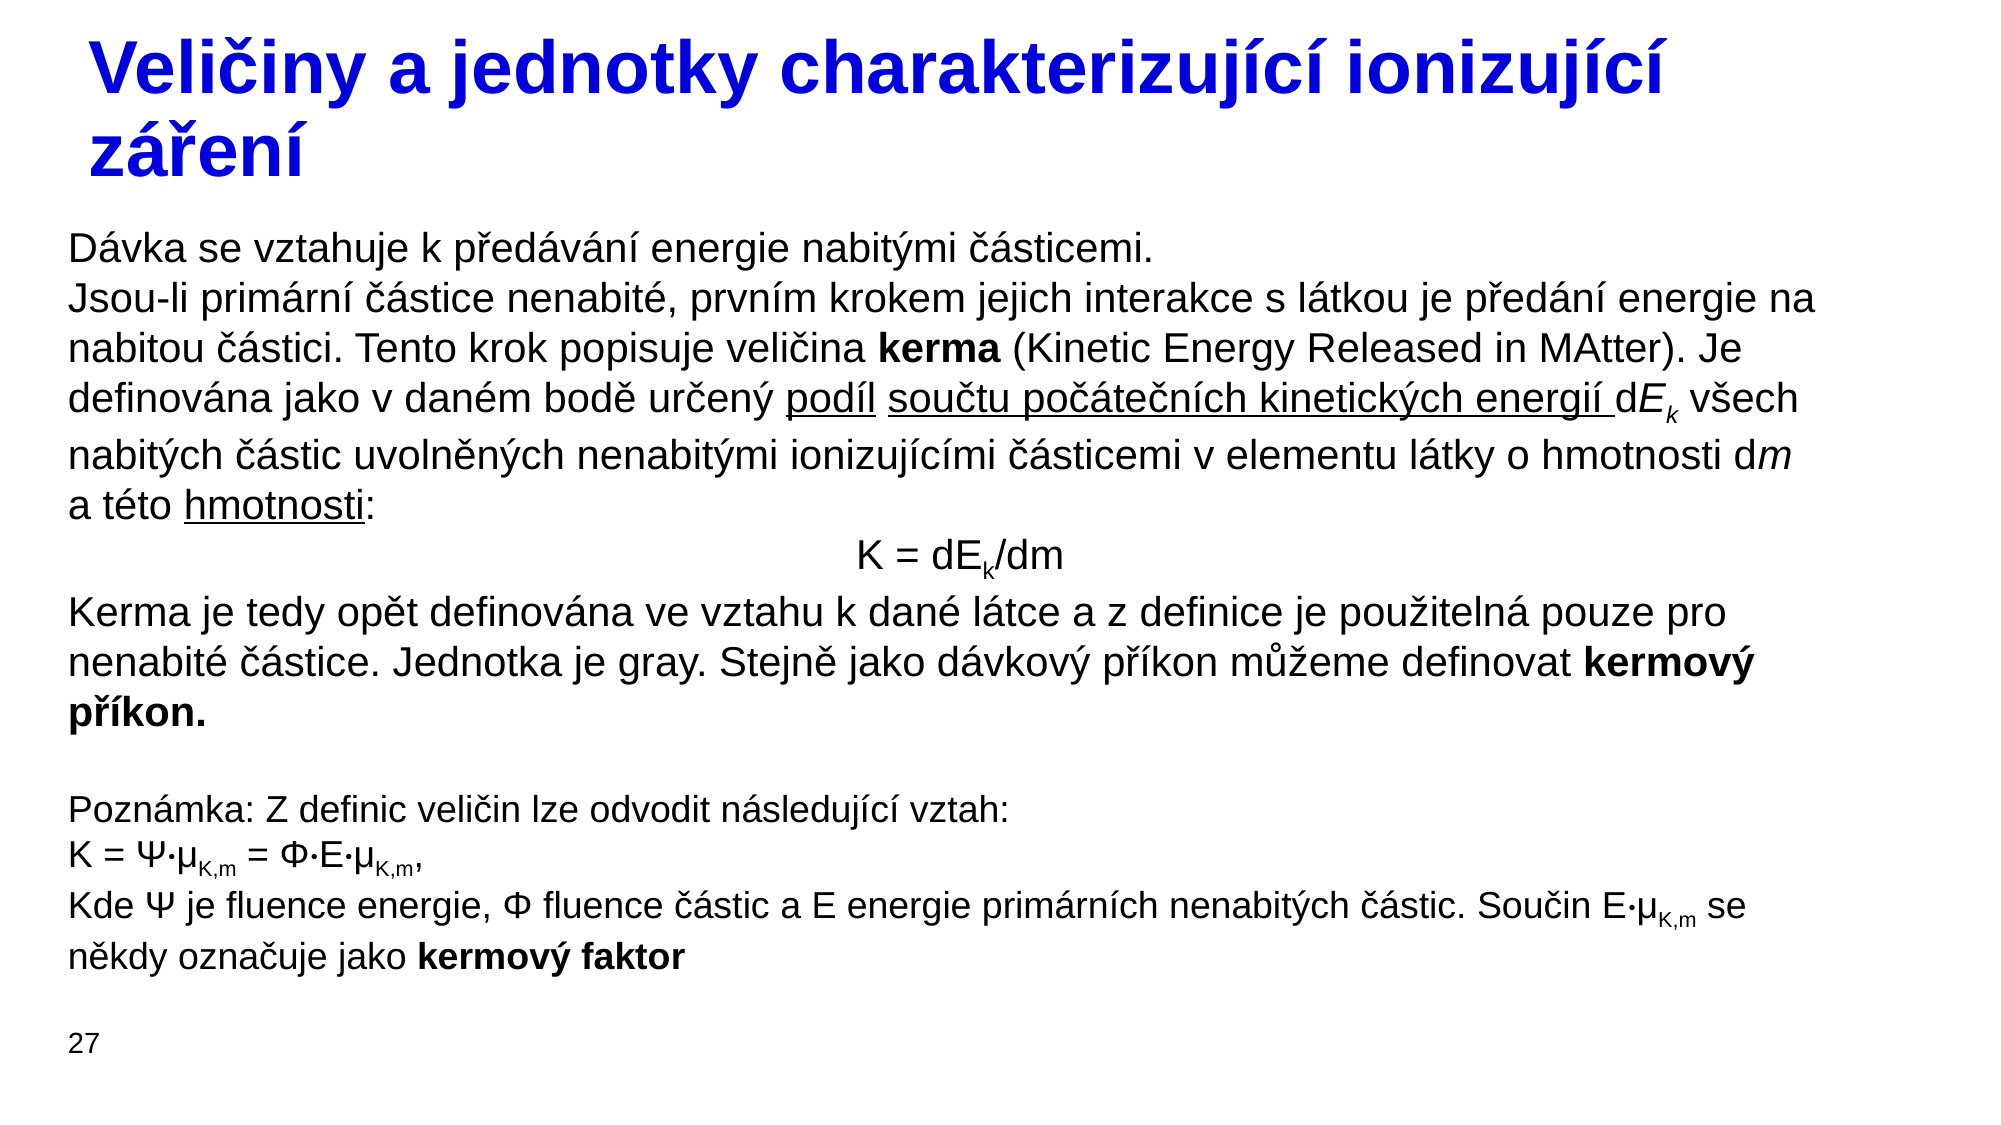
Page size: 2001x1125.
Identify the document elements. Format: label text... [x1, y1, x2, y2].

list Dávka se vztahuje k předávání energie nabitými částicemi. Jsou-li primární částice nenabité, prvním krokem jejich interakce s látkou je předání energie na nabitou částici. Tento krok popisuje veličina kerma (Kinetic Energy Released in MAtter). Je definována jako v daném bodě určený podíl součtu počátečních kinetických energií dEk všech nabitých částic uvolněných nenabitými ionizujícími částicemi v elementu látky o hmotnosti dm a této hmotnosti: K = dEk/dm Kerma je tedy opět definována ve vztahu k dané látce a z definice je použitelná pouze pro nenabité částice. Jednotka je gray. Stejně jako dávkový příkon můžeme definovat kermový příkon. Poznámka: Z definic veličin lze odvodit následující vztah: K = Ψ·μK,m = Φ·E·μK,m, Kde Ψ je fluence energie, Φ fluence částic a E energie primárních nenabitých částic. Součin E·μK,m se někdy označuje jako kermový faktor [67, 220, 1853, 1022]
slide_number 27 [67, 1022, 110, 1063]
title Veličiny a jednotky charakterizující ionizující záření [88, 24, 1853, 99]
